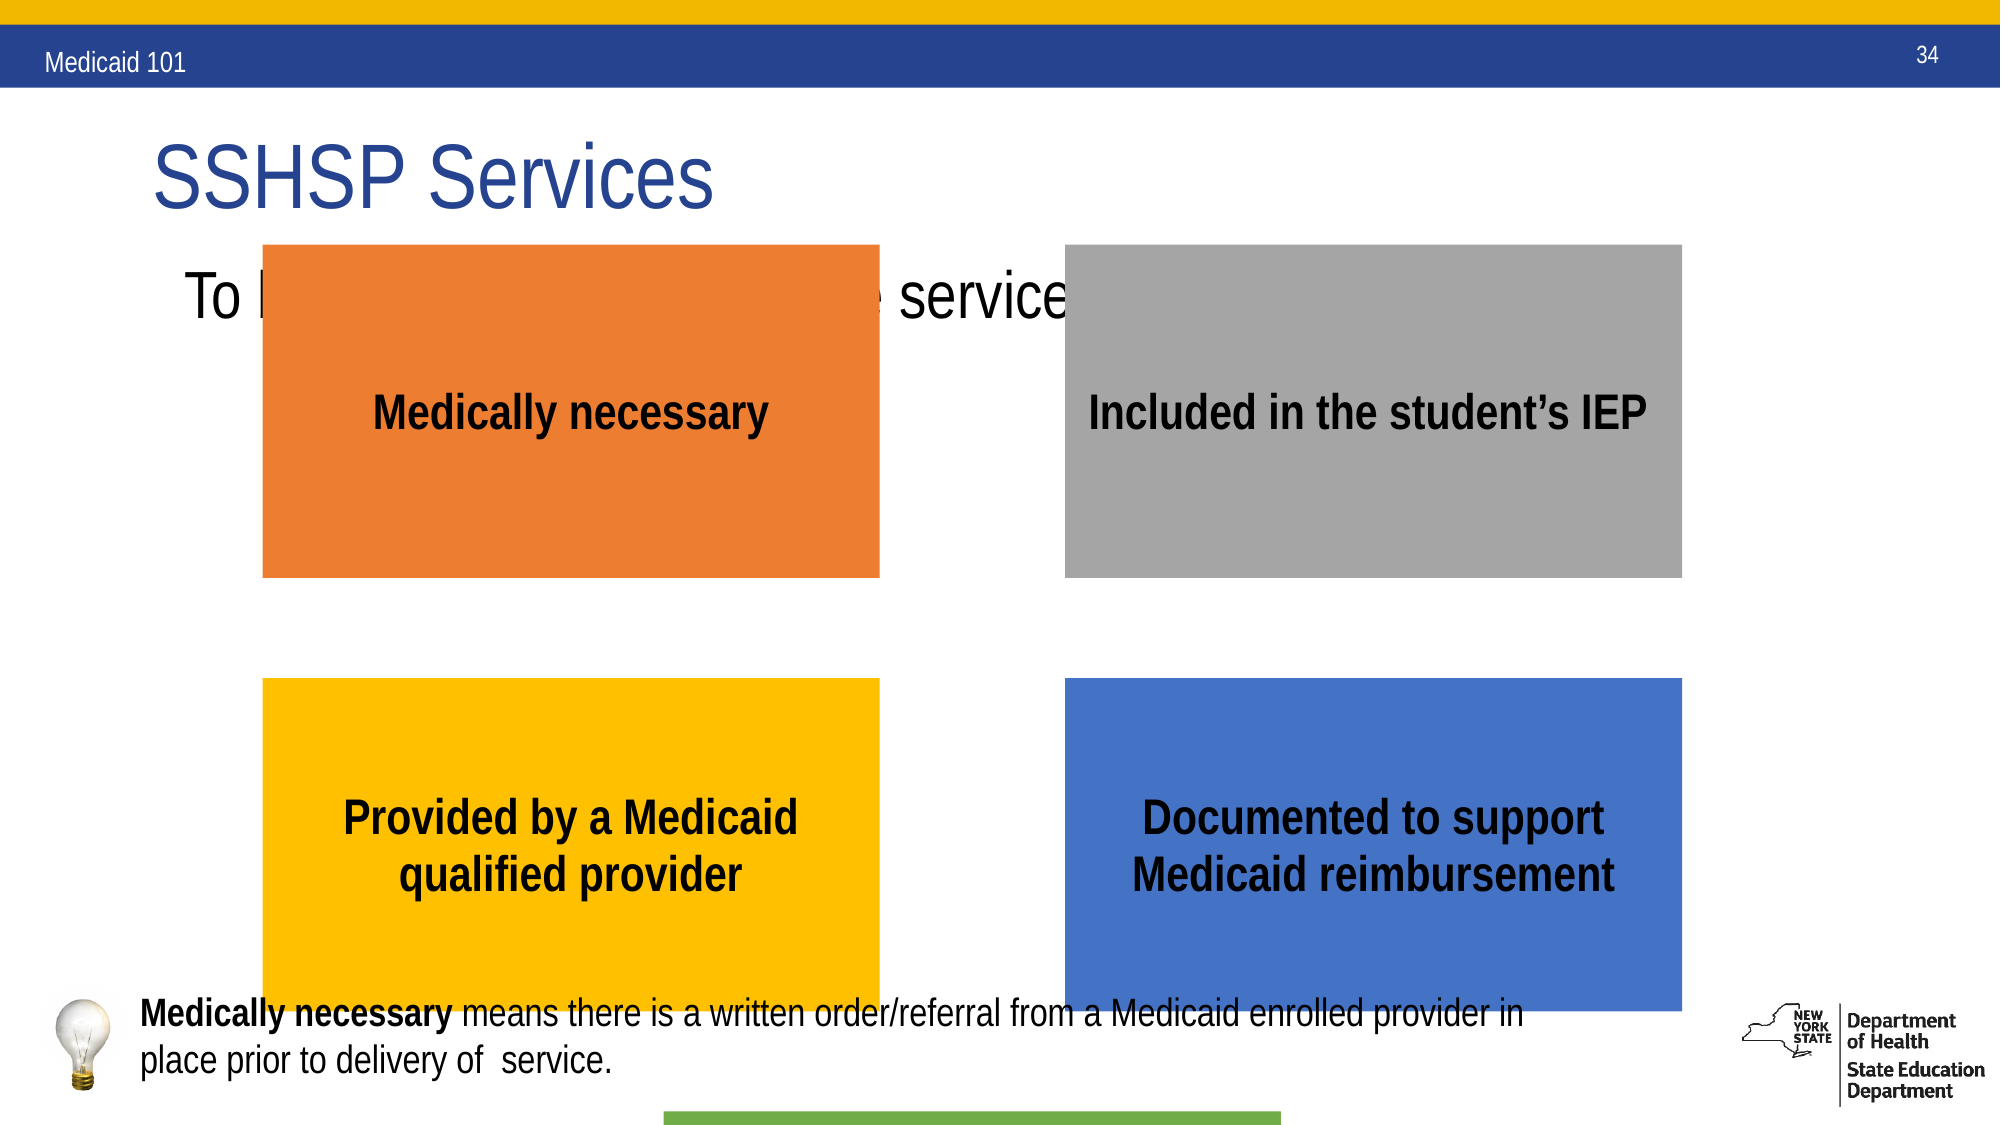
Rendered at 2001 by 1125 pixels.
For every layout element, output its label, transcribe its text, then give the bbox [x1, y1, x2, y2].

picture [1742, 1003, 1985, 1107]
text_box Medicaid 101 [29, 37, 279, 84]
text_box [0, 0, 2000, 26]
picture [39, 984, 126, 1091]
text_box Medically necessary means there is a written order/referral from a Medicaid enrolled provider in place prior to delivery of service. [125, 979, 1569, 1090]
title SSHSP Services [137, 89, 1863, 269]
text_box [0, 26, 2000, 89]
text_box 34 [1880, 30, 1955, 77]
text_box To be Medicaid reimbursable services must be: [169, 269, 262, 340]
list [262, 244, 1683, 1056]
